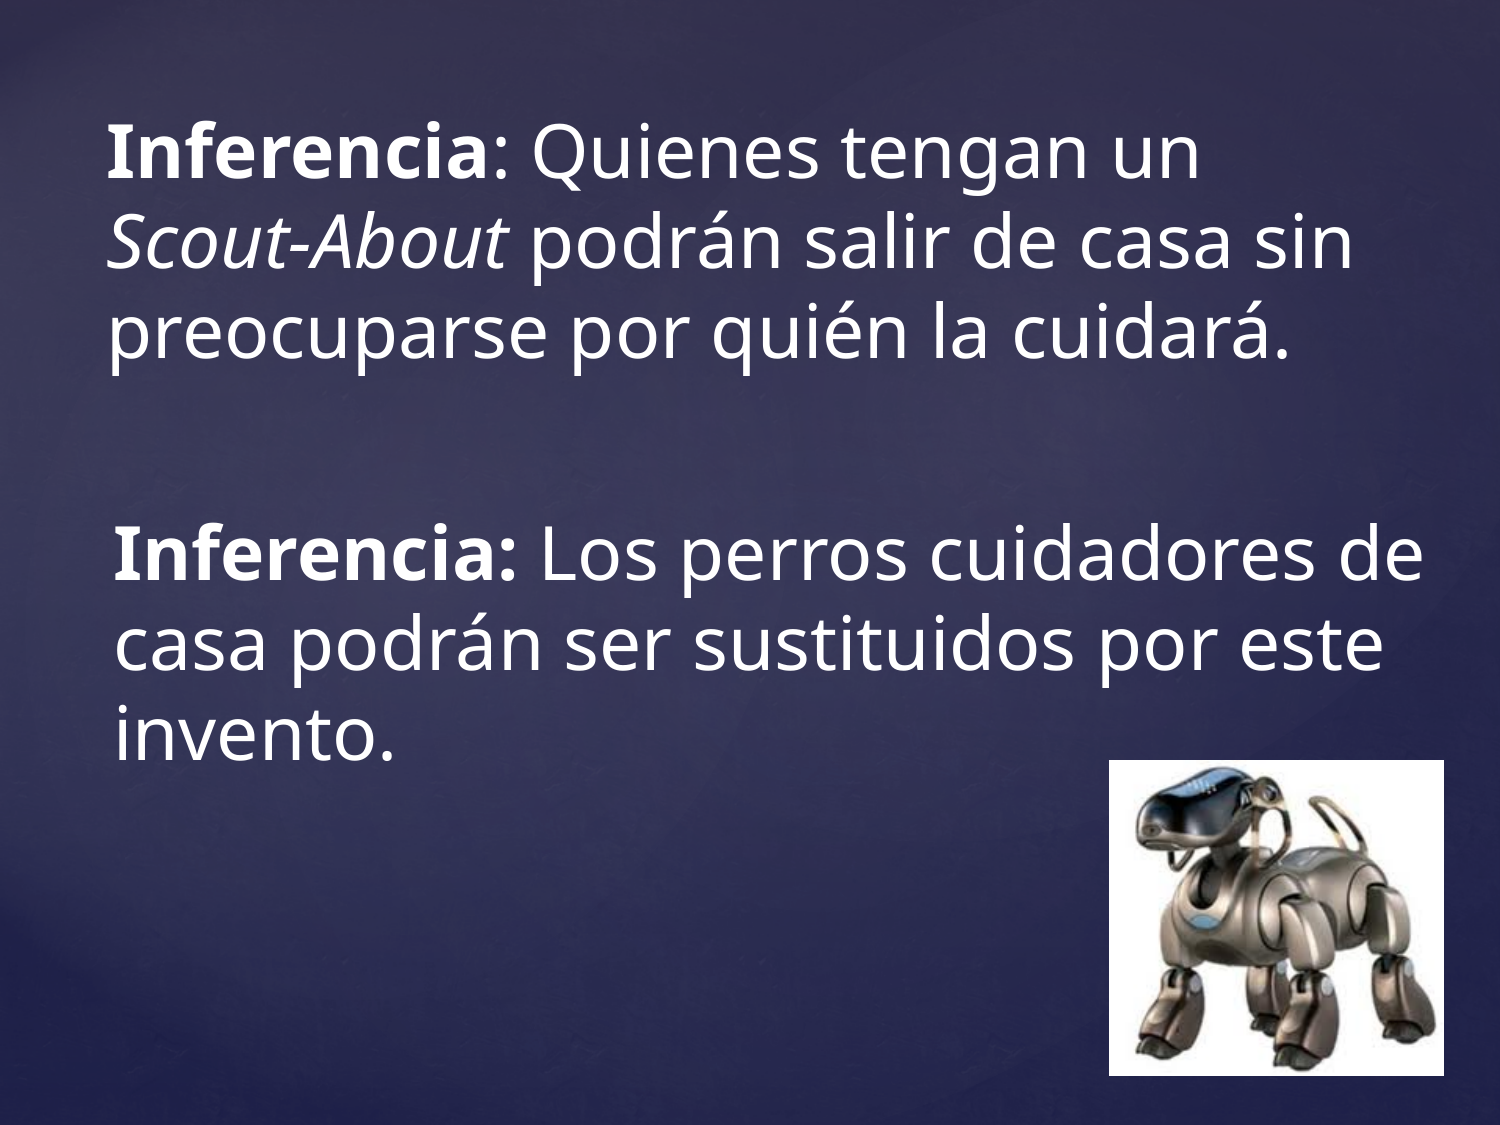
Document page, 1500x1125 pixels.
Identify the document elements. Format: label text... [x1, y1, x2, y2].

list Inferencia: Quienes tengan un Scout-About podrán salir de casa sin preocuparse por quién la cuidará. [88, 66, 1436, 517]
text_box Inferencia: Los perros cuidadores de casa podrán ser sustituidos por este invento. [95, 467, 1442, 918]
picture [1108, 759, 1445, 1077]
